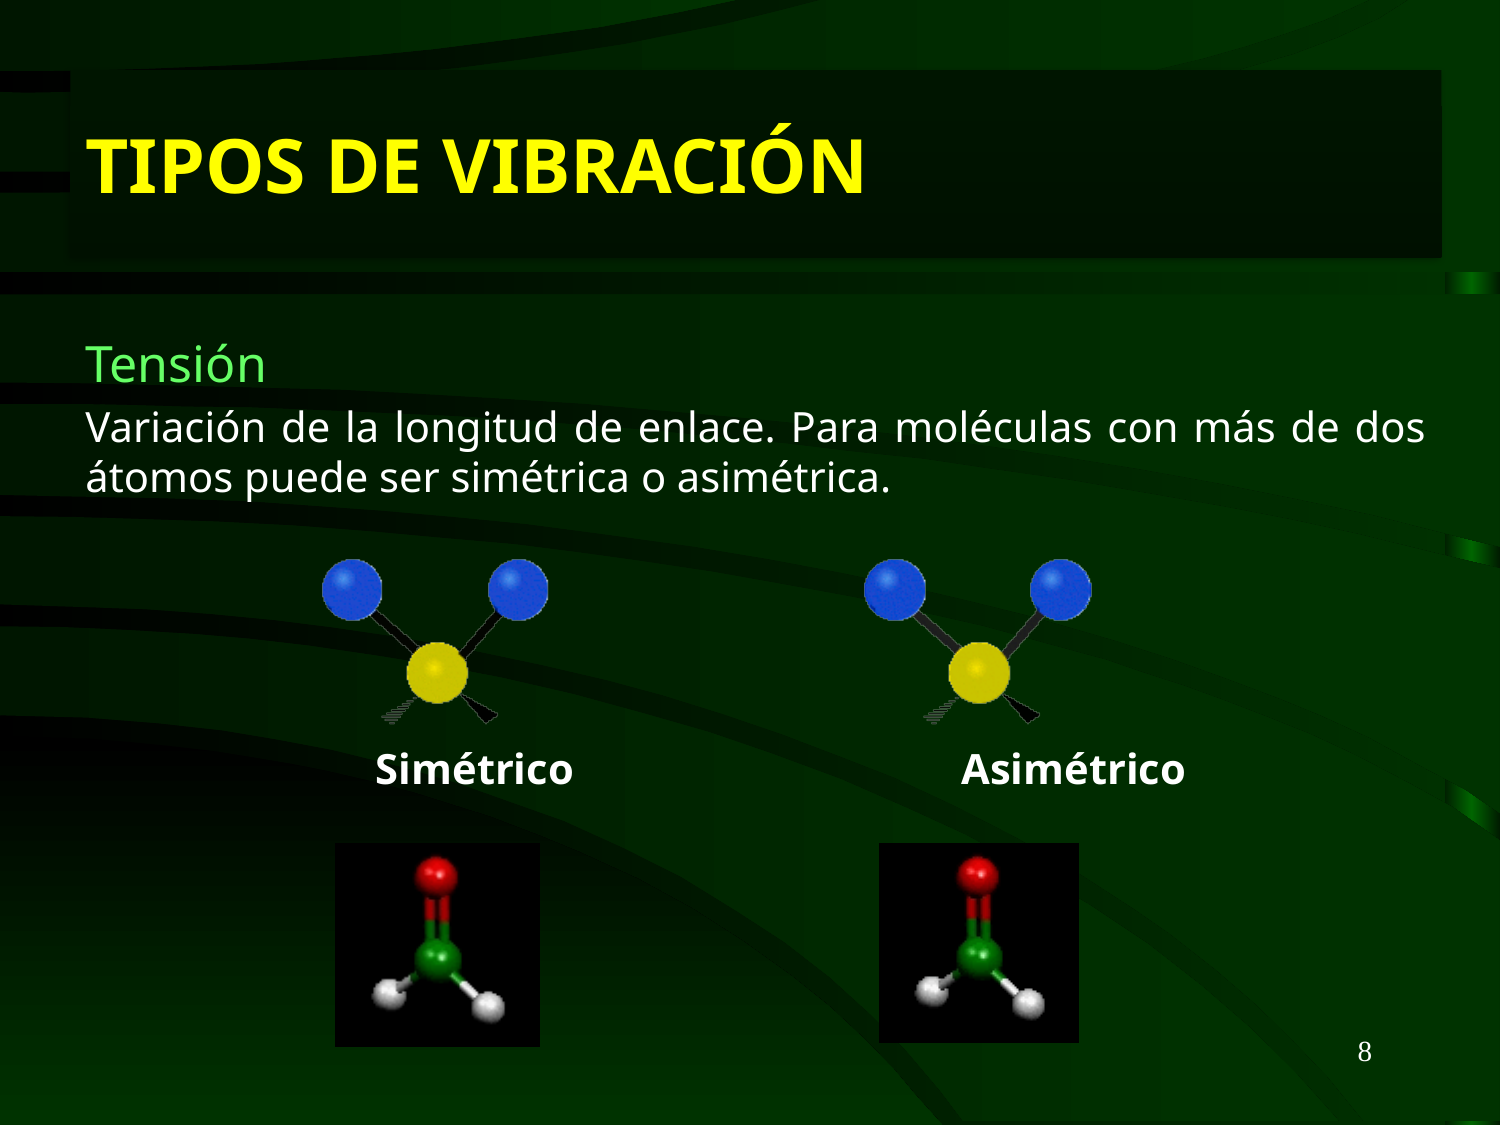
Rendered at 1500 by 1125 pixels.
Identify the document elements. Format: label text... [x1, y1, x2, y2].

list Tensión Variación de la longitud de enlace. Para moléculas con más de dos átomos puede ser simétrica o asimétrica. Simétrico Asimétrico [70, 324, 1442, 1044]
picture [274, 496, 603, 732]
slide_number 8 [1074, 1024, 1388, 1101]
title Tipos de vibración [70, 70, 1442, 259]
picture [815, 496, 1145, 732]
picture [335, 843, 540, 1048]
picture [879, 843, 1080, 1044]
